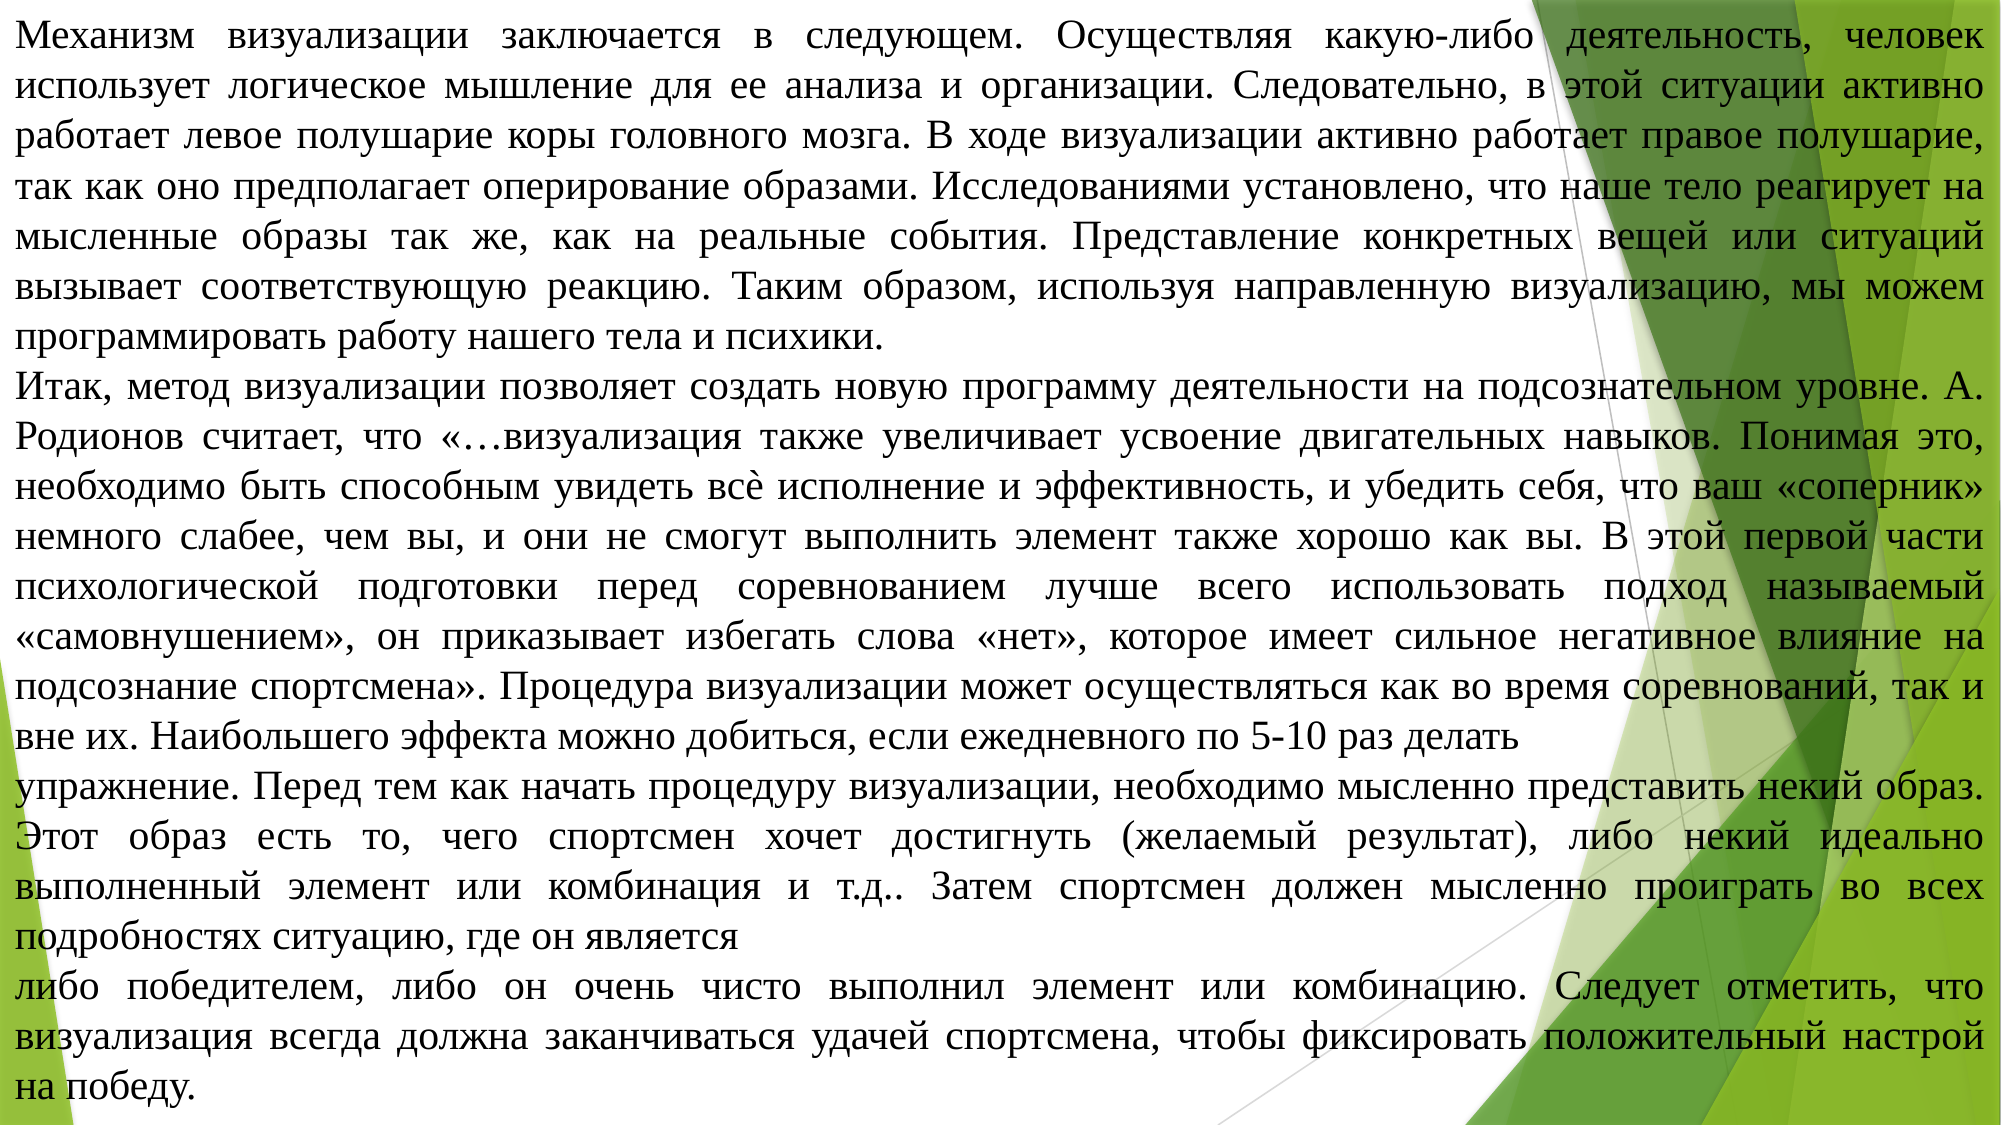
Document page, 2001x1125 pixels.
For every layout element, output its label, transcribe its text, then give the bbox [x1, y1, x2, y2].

text_box Механизм визуализации заключается в следующем. Осуществляя какую-либо деятельность, человек использует логическое мышление для ее анализа и организации. Следовательно, в этой ситуации активно работает левое полушарие коры головного мозга. В ходе визуализации активно работает правое полушарие, так как оно предполагает оперирование образами. Исследованиями установлено, что наше тело реагирует на мысленные образы так же, как на реальные события. Представление конкретных вещей или ситуаций вызывает соответствующую реакцию. Таким образом, используя направленную визуализацию, мы можем программировать работу нашего тела и психики. Итак, метод визуализации позволяет создать новую программу деятельности на подсознательном уровне. А. Родионов считает, что «…визуализация также увеличивает усвоение двигательных навыков. Понимая это, необходимо быть способным увидеть всѐ исполнение и эффективность, и убедить себя, что ваш «соперник» немного слабее, чем вы, и они не смогут выполнить элемент также хорошо как вы. В этой первой части психологической подготовки перед соревнованием лучше всего использовать подход называемый «самовнушением», он приказывает избегать слова «нет», которое имеет сильное негативное влияние на подсознание спортсмена». Процедура визуализации может осуществляться как во время соревнований, так и вне их. Наибольшего эффекта можно добиться, если ежедневного по 5-10 раз делать упражнение. Перед тем как начать процедуру визуализации, необходимо мысленно представить некий образ. Этот образ есть то, чего спортсмен хочет достигнуть (желаемый результат), либо некий идеально выполненный элемент или комбинация и т.д.. Затем спортсмен должен мысленно проиграть во всех подробностях ситуацию, где он является либо победителем, либо он очень чисто выполнил элемент или комбинацию. Следует отметить, что визуализация всегда должна заканчиваться удачей спортсмена, чтобы фиксировать положительный настрой на победу. [0, 0, 2000, 1116]
